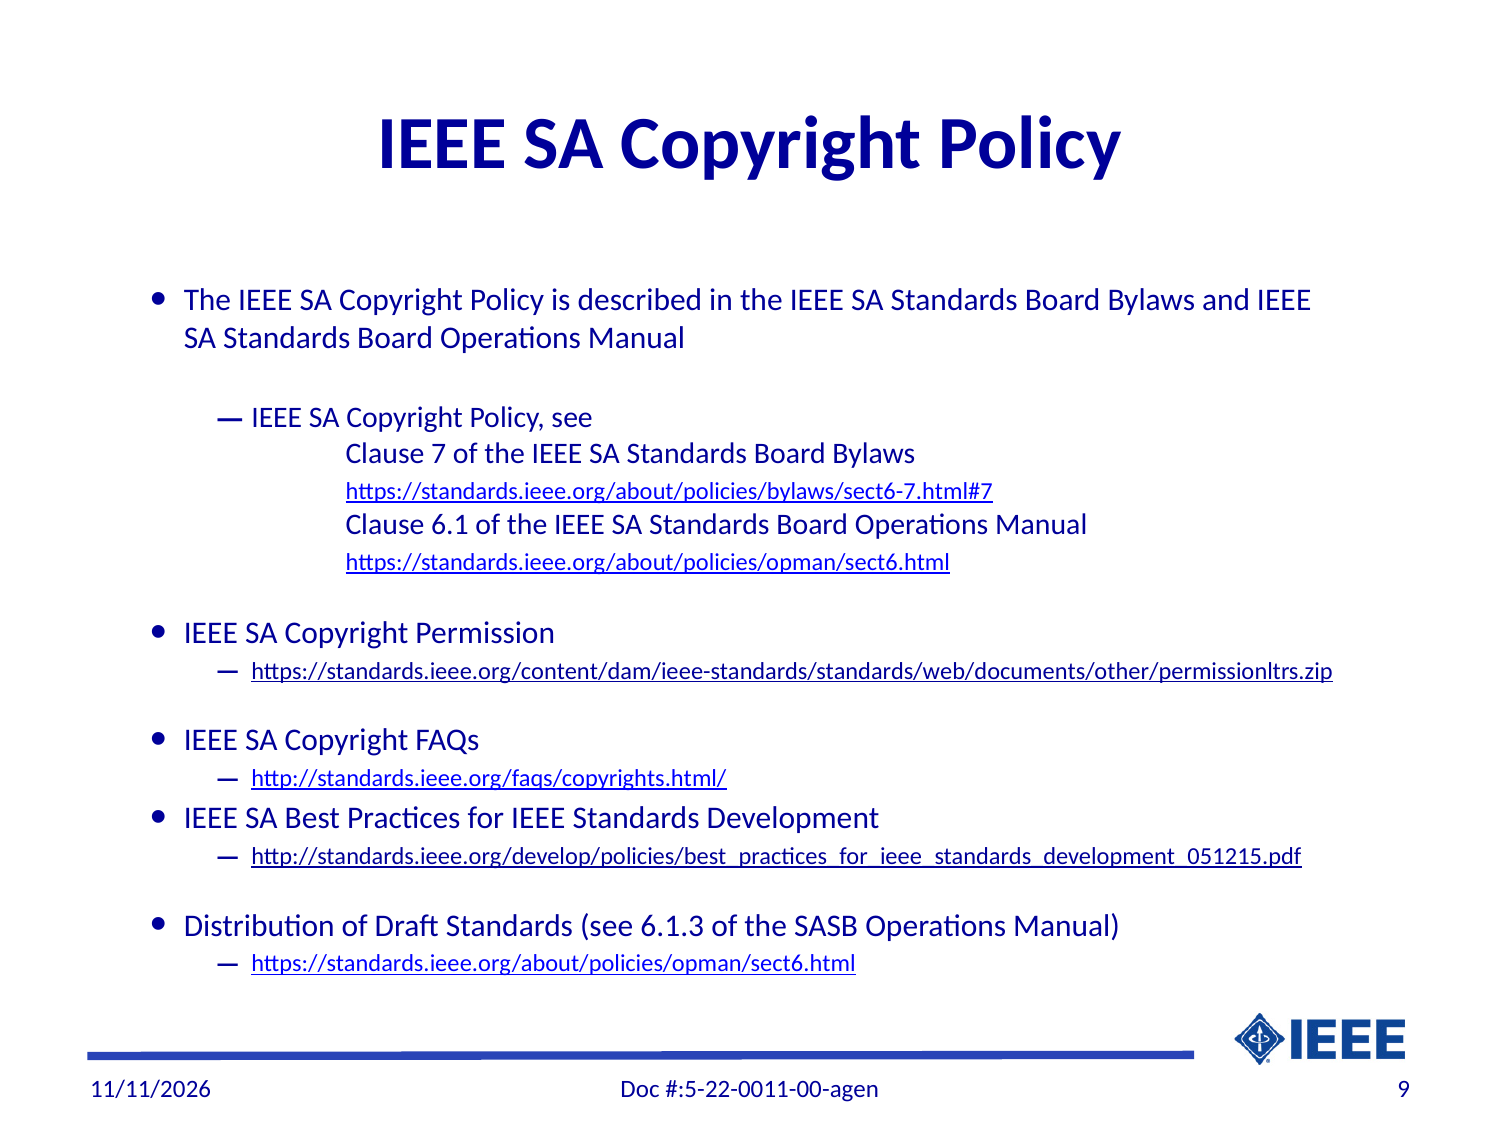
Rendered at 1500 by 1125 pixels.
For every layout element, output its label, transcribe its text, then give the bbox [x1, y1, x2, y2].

title IEEE SA Copyright Policy [75, 45, 1425, 233]
picture [1231, 1011, 1406, 1057]
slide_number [75, 1057, 425, 1118]
slide_number 9 [1074, 1057, 1425, 1118]
footer Doc #:5-22-0011-00-agen [512, 1057, 988, 1118]
list The IEEE SA Copyright Policy is described in the IEEE SA Standards Board Bylaws and IEEE SA Standards Board Operations Manual IEEE SA Copyright Policy, see Clause 7 of the IEEE SA Standards Board Bylaws https://standards.ieee.org/about/policies/bylaws/sect6-7.html#7 Clause 6.1 of the IEEE SA Standards Board Operations Manual https://standards.ieee.org/about/policies/opman/sect6.html IEEE SA Copyright Permission https://standards.ieee.org/content/dam/ieee-standards/standards/web/documents/other/permissionltrs.zip IEEE SA Copyright FAQs http://standards.ieee.org/faqs/copyrights.html/ IEEE SA Best Practices for IEEE Standards Development http://standards.ieee.org/develop/policies/best_practices_for_ieee_standards_development_051215.pdf Distribution of Draft Standards (see 6.1.3 of the SASB Operations Manual) https://standards.ieee.org/about/policies/opman/sect6.html [0, 271, 1350, 1014]
